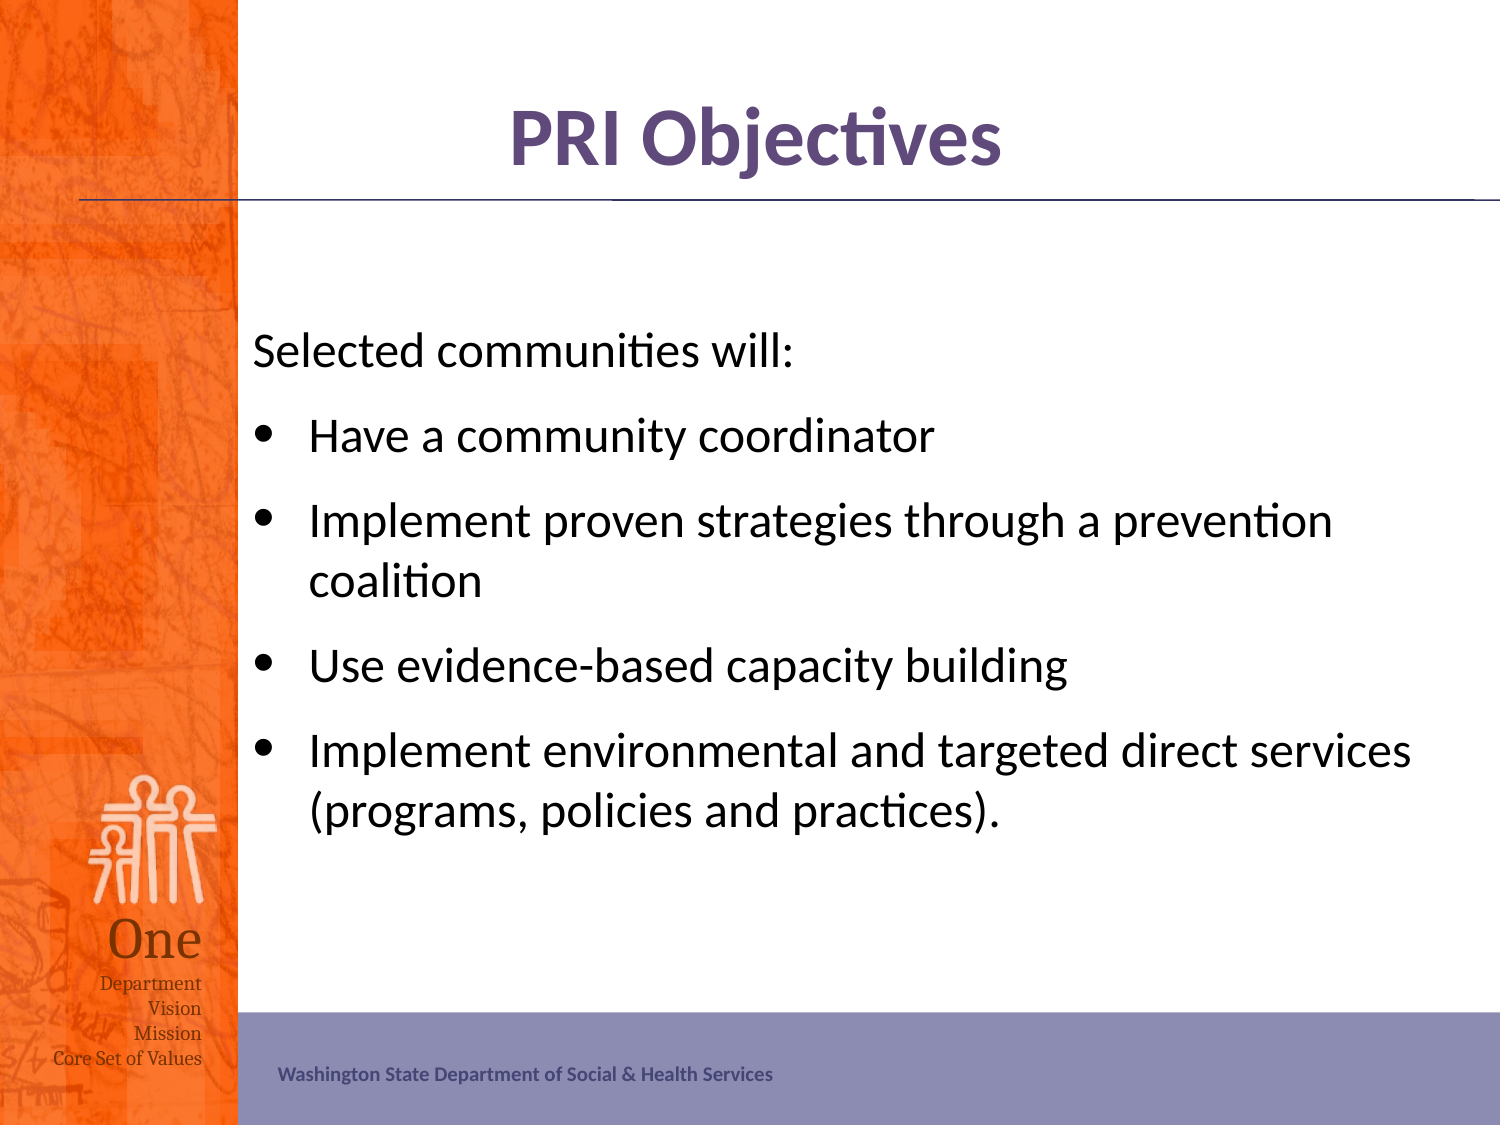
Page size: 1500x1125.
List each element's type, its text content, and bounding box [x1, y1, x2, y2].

footer Washington State Department of Social & Health Services [262, 1042, 888, 1103]
list Selected communities will: Have a community coordinator Implement proven strategies through a prevention coalition Use evidence-based capacity building Implement environmental and targeted direct services (programs, policies and practices). [237, 249, 1438, 913]
title PRI Objectives [399, 75, 1113, 200]
picture [0, 0, 238, 1125]
